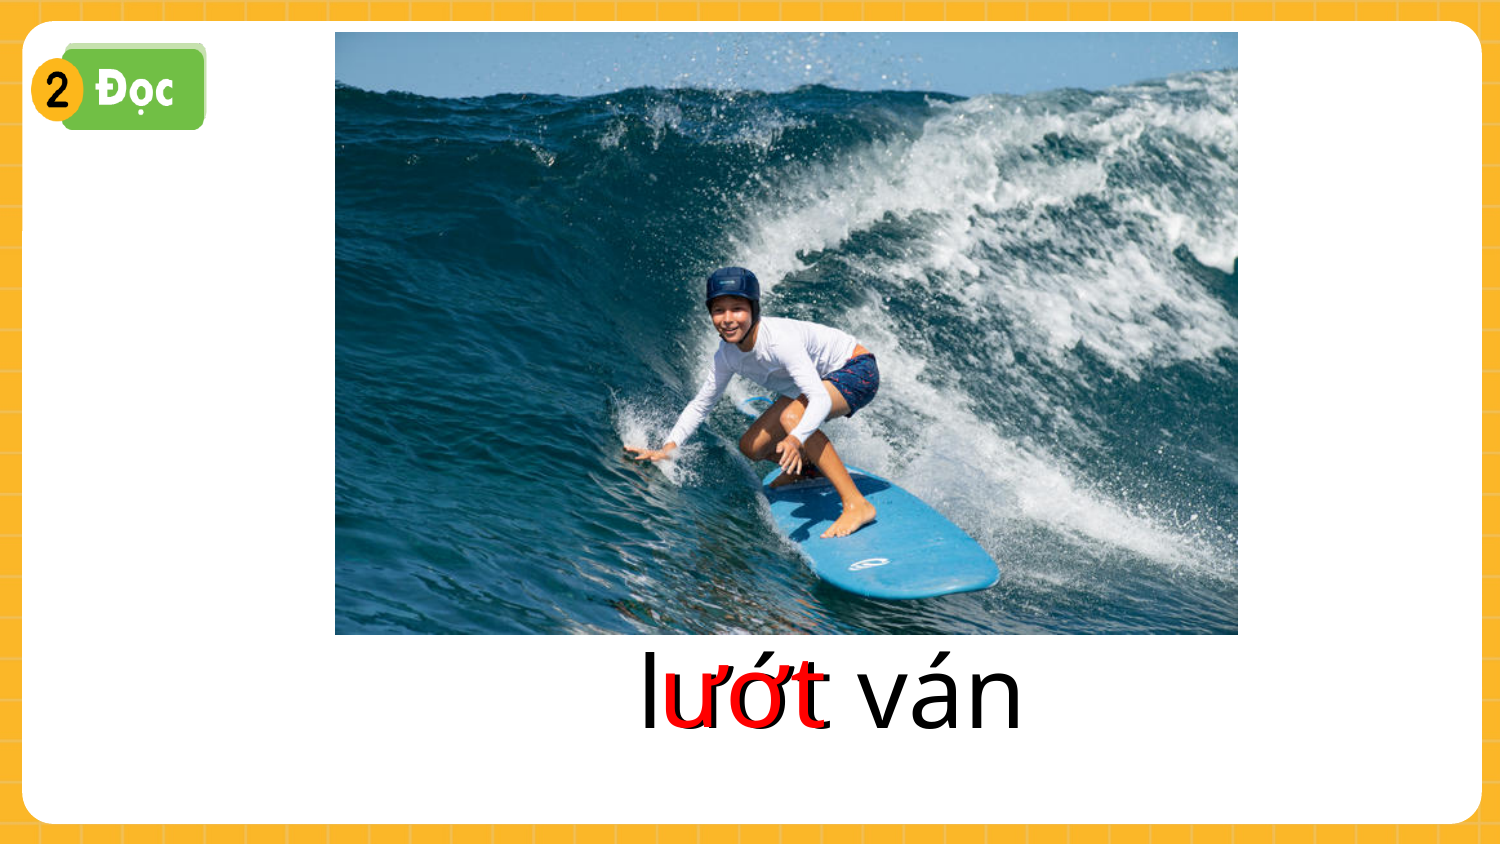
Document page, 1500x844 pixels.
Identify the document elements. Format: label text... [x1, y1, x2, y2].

picture [0, 0, 1500, 844]
text_box lướt ván [626, 655, 1275, 737]
text_box ươt [646, 654, 935, 736]
